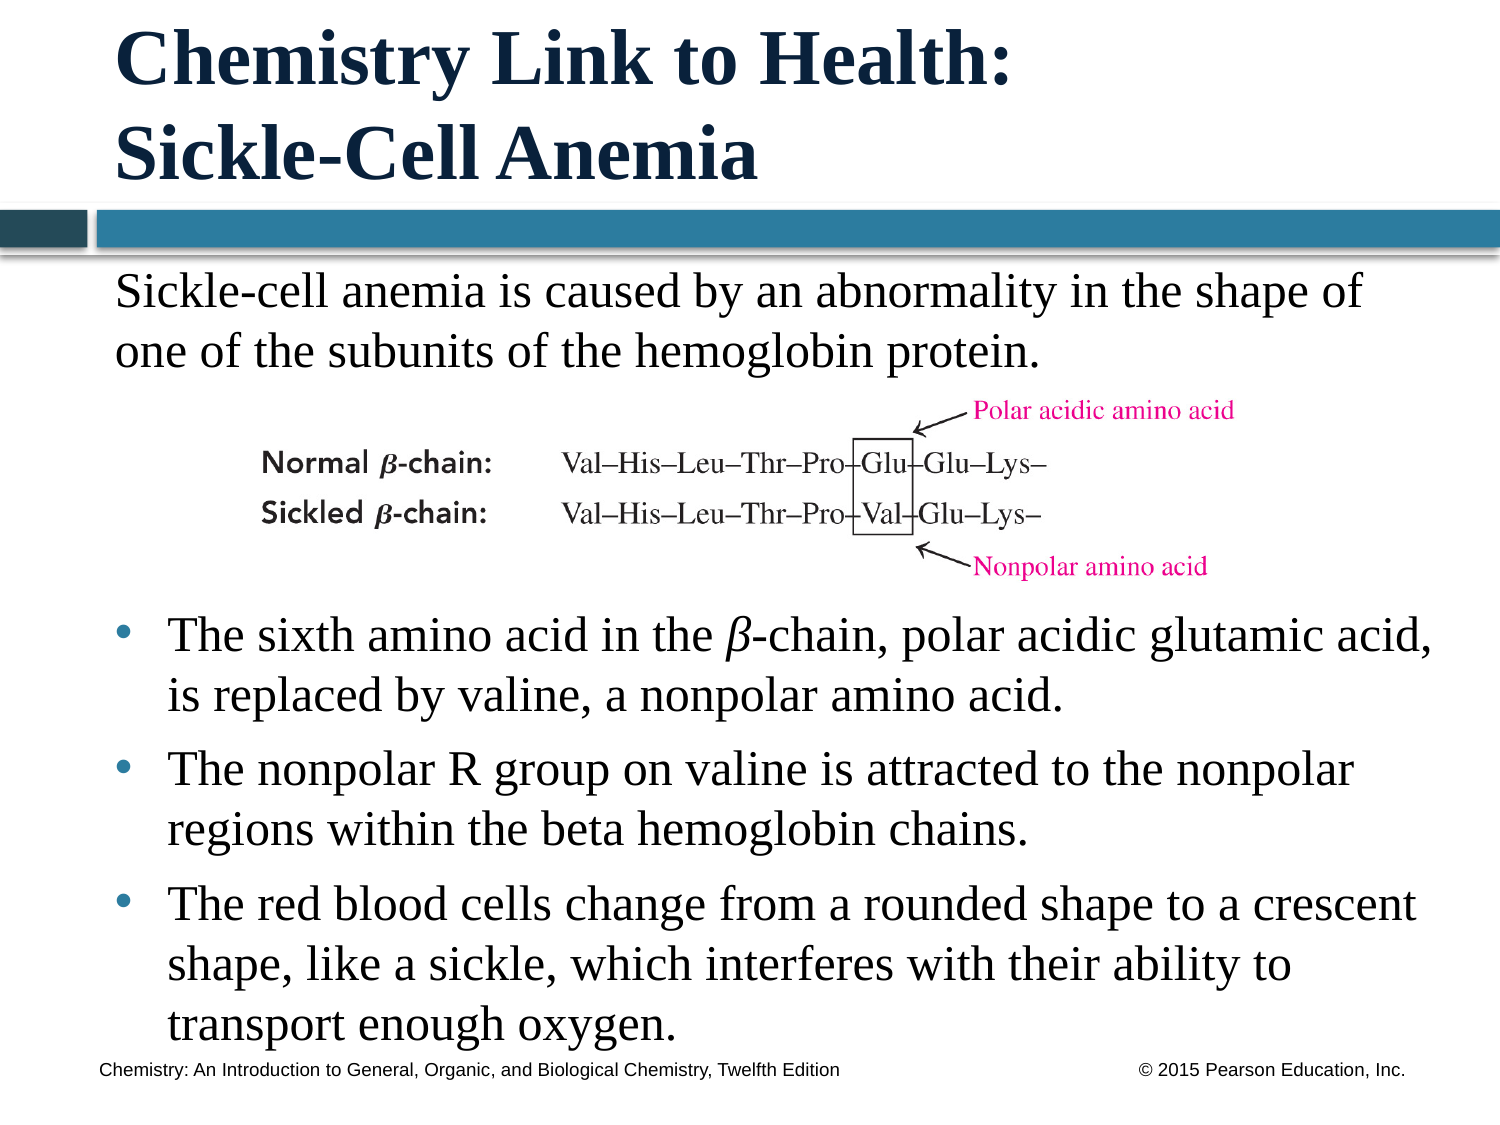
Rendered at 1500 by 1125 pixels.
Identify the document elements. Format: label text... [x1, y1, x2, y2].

title Chemistry Link to Health: Sickle-Cell Anemia [99, 25, 1360, 176]
list Sickle-cell anemia is caused by an abnormality in the shape of one of the subunits of the hemoglobin protein. The sixth amino acid in the β-chain, polar acidic glutamic acid, is replaced by valine, a nonpolar amino acid. The nonpolar R group on valine is attracted to the nonpolar regions within the beta hemoglobin chains. The red blood cells change from a rounded shape to a crescent shape, like a sickle, which interferes with their ability to transport enough oxygen. [99, 249, 1451, 976]
picture [254, 391, 1243, 584]
